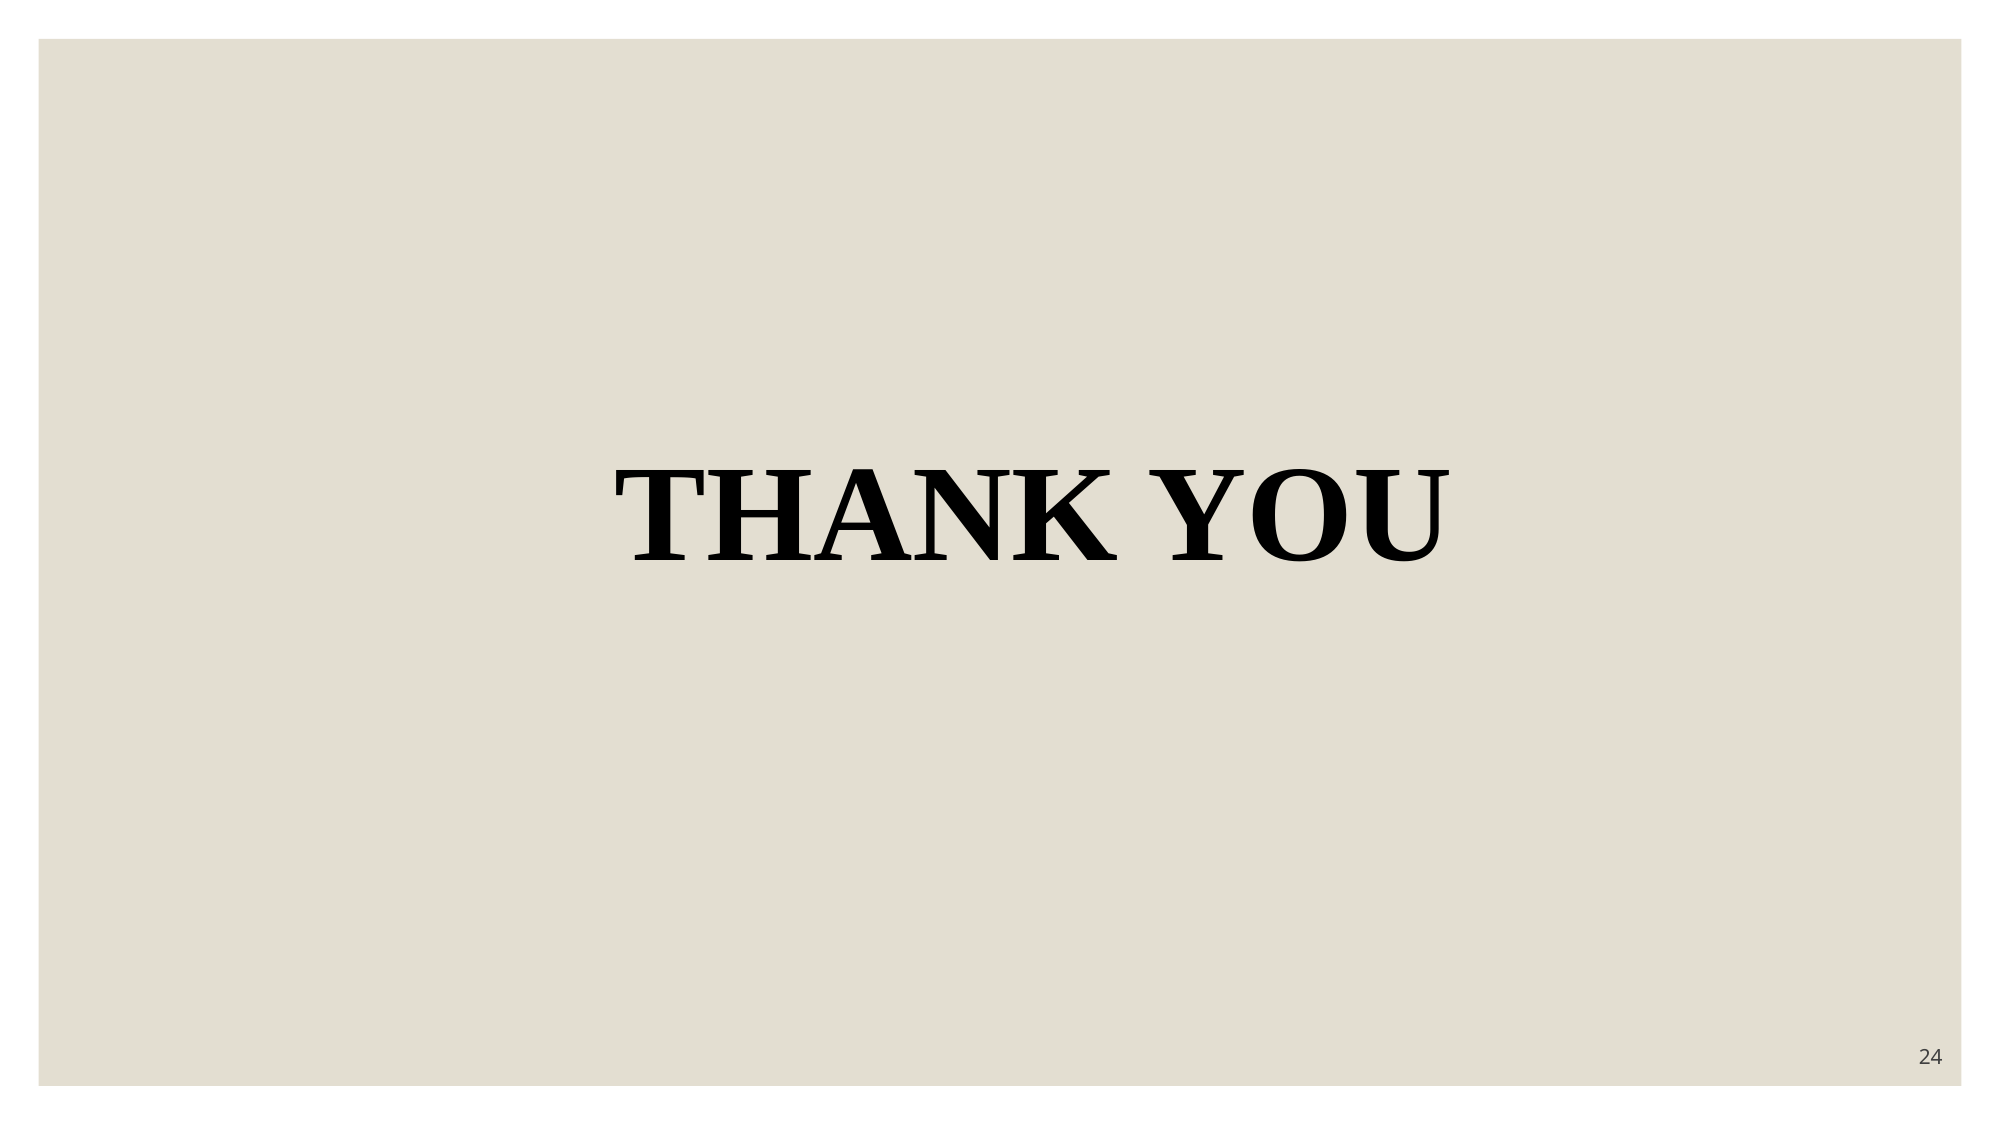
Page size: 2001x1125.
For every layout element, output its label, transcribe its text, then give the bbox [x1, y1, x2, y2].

slide_number 24 [1717, 1034, 1958, 1080]
text_box THANK YOU [525, 400, 1503, 633]
